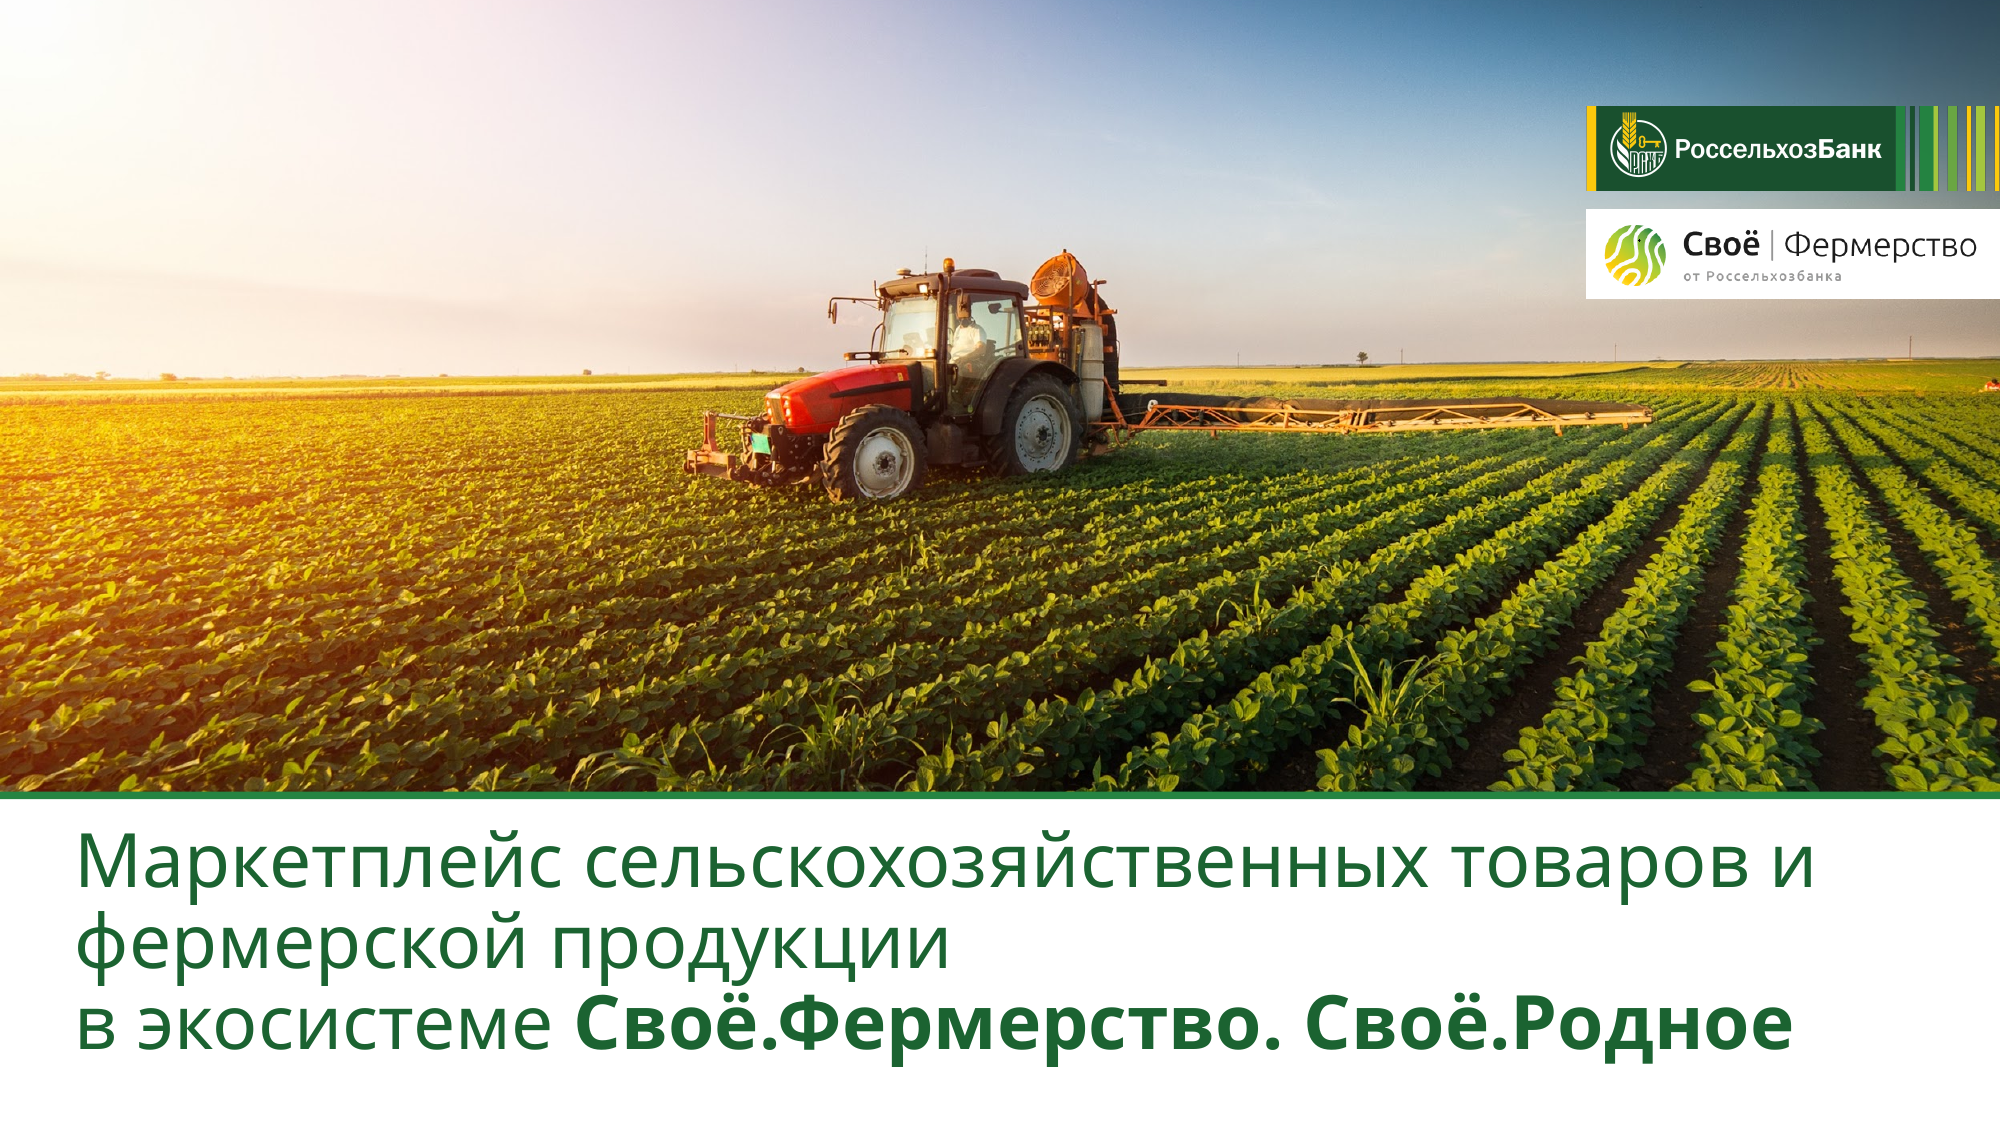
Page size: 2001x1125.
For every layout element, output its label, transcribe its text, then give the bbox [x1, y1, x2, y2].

title Маркетплейс сельскохозяйственных товаров и фермерской продукции в экосистеме Своё.Фермерство. Своё.Родное [59, 916, 1941, 1043]
text_box [67, 992, 813, 1054]
picture [0, 0, 2000, 798]
